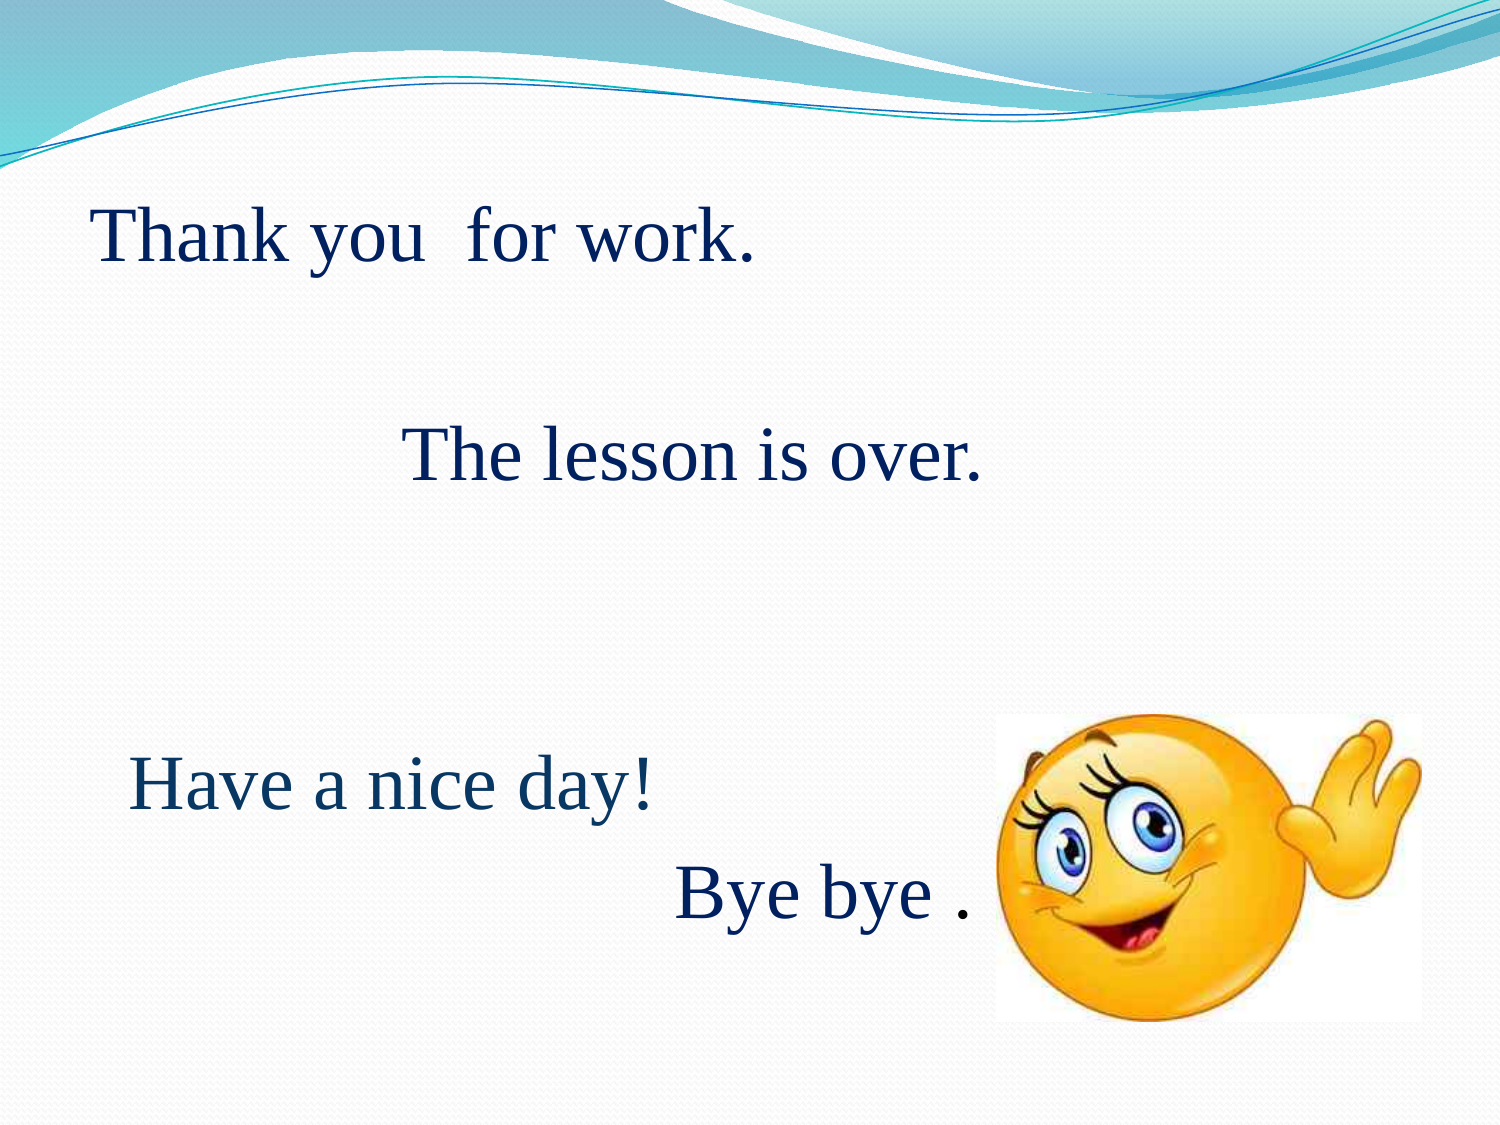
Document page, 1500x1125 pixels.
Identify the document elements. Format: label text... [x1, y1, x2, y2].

picture [995, 714, 1423, 1022]
list Thank you for work. The lesson is over. Have a nice day! Bye bye . [75, 175, 1425, 1038]
